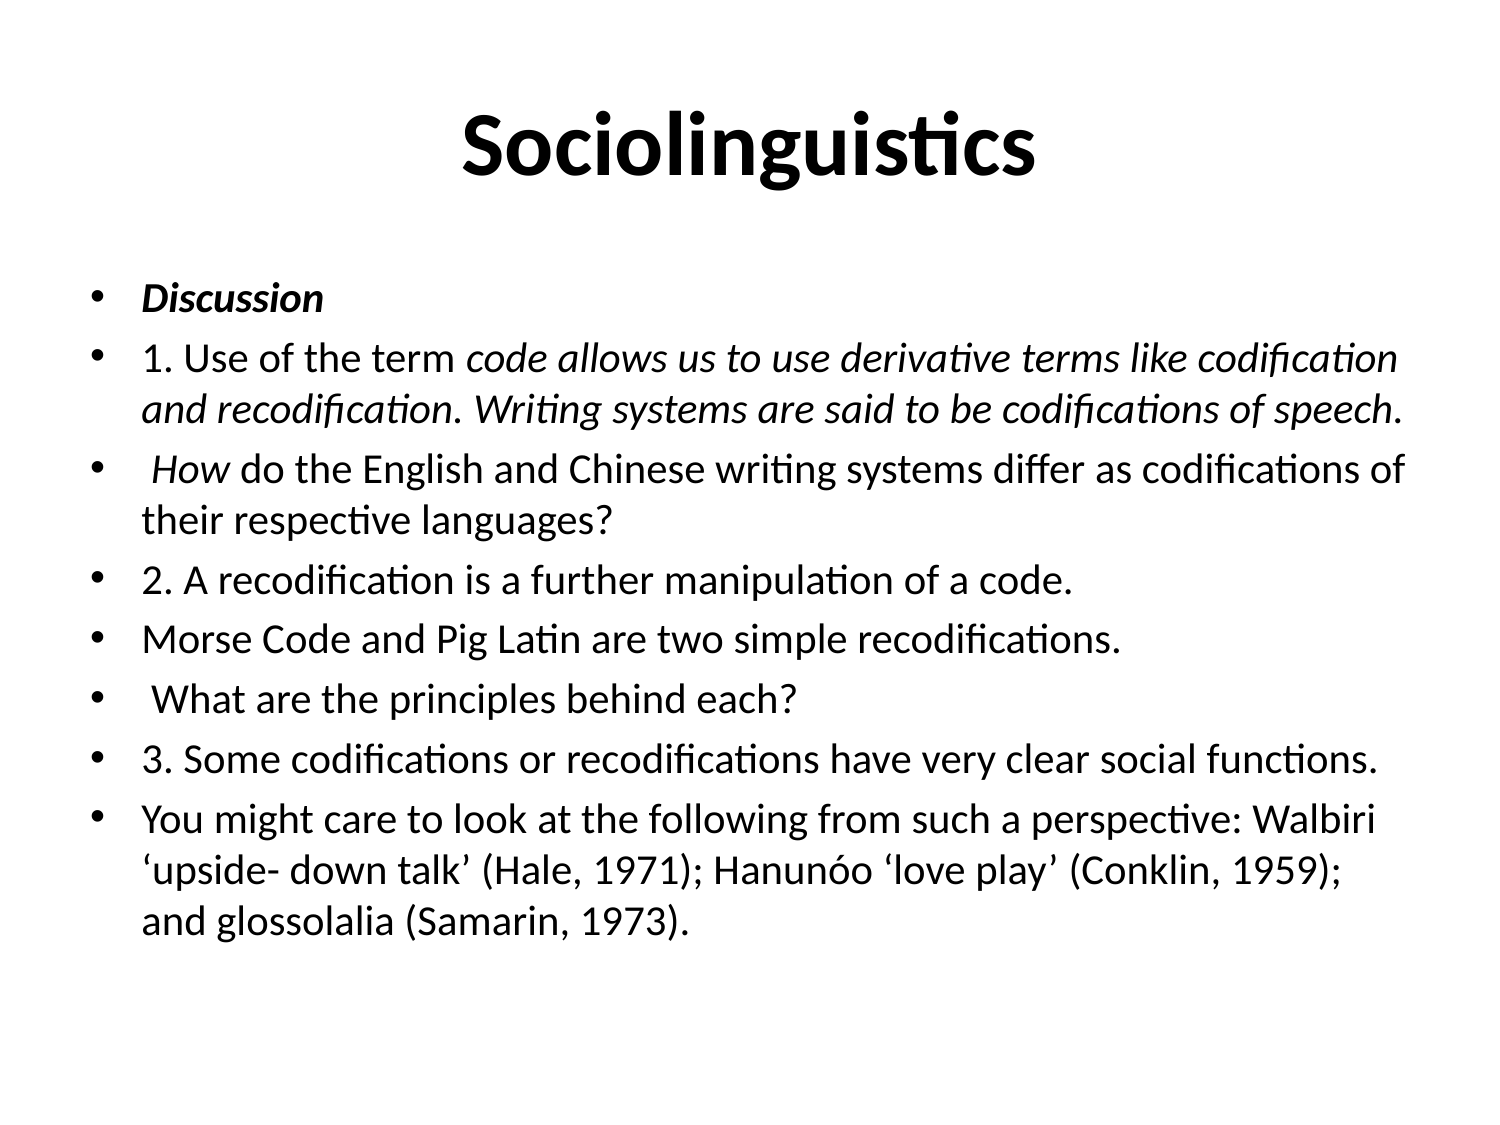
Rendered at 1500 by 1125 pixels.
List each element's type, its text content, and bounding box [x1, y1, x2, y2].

list Discussion 1. Use of the term code allows us to use derivative terms like codification and recodification. Writing systems are said to be codifications of speech. How do the English and Chinese writing systems differ as codifications of their respective languages? 2. A recodification is a further manipulation of a code. Morse Code and Pig Latin are two simple recodifications. What are the principles behind each? 3. Some codifications or recodifications have very clear social functions. You might care to look at the following from such a perspective: Walbiri ‘upside- down talk’ (Hale, 1971); Hanunóo ‘love play’ (Conklin, 1959); and glossolalia (Samarin, 1973). [75, 262, 1425, 1005]
title Sociolinguistics [75, 45, 1425, 233]
